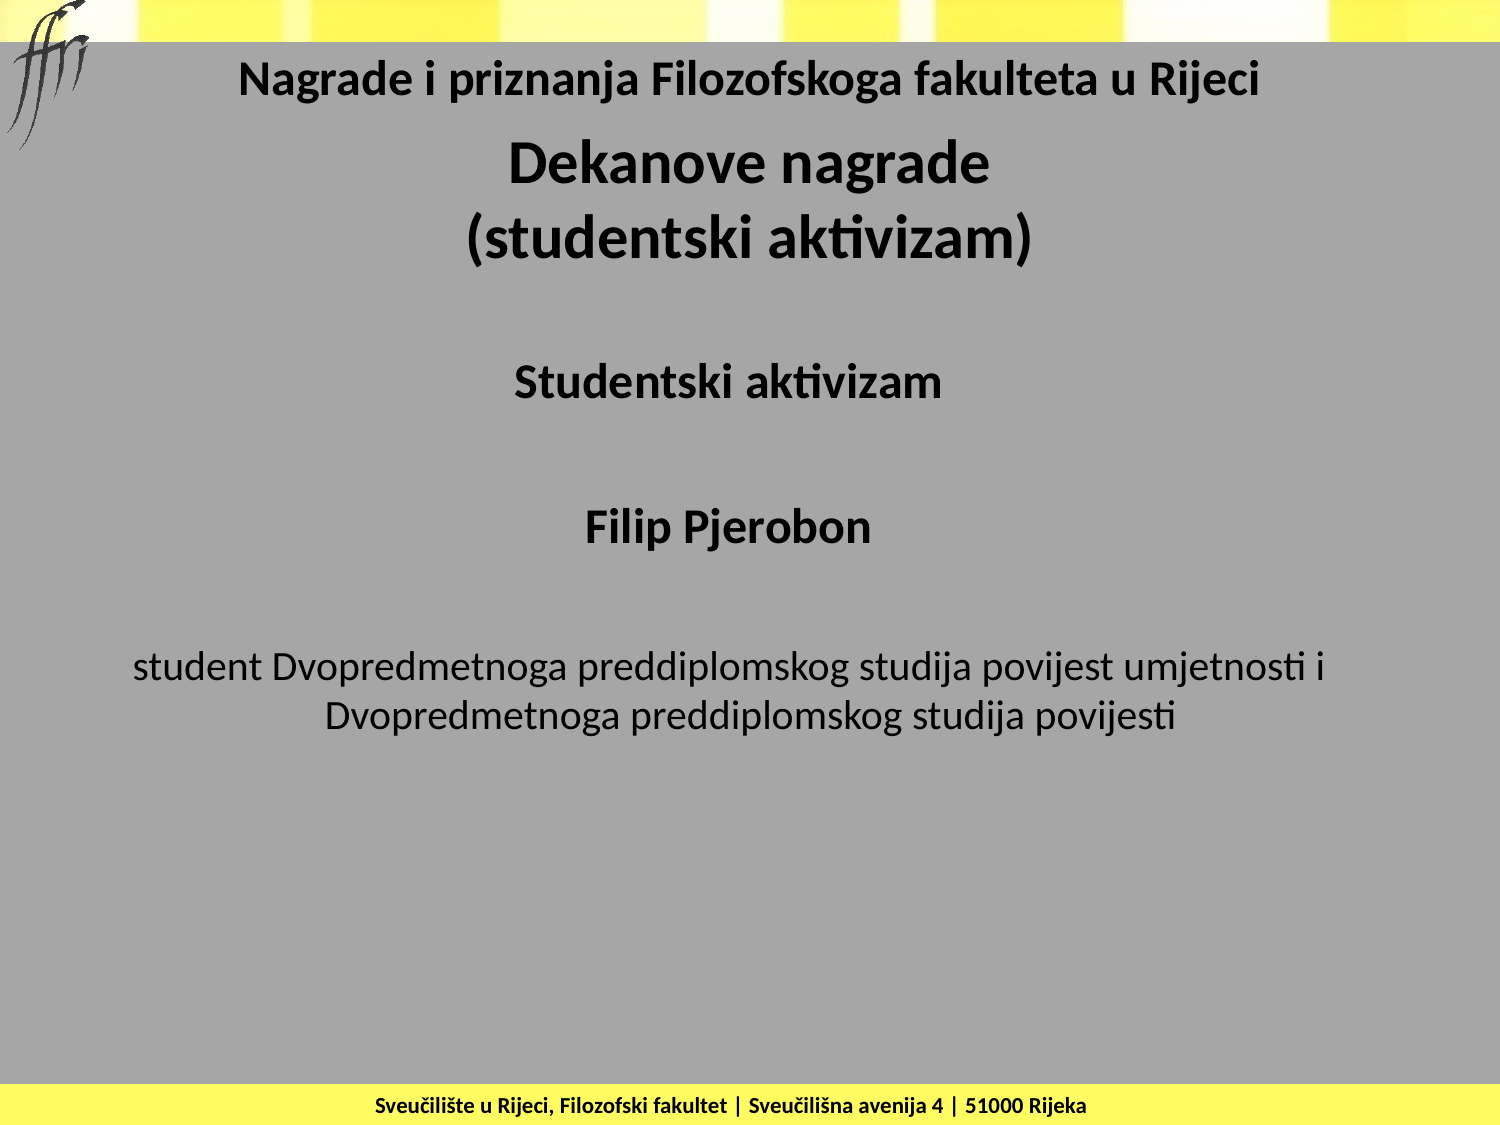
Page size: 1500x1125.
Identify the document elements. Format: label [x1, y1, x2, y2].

text_box [0, 0, 1500, 1125]
